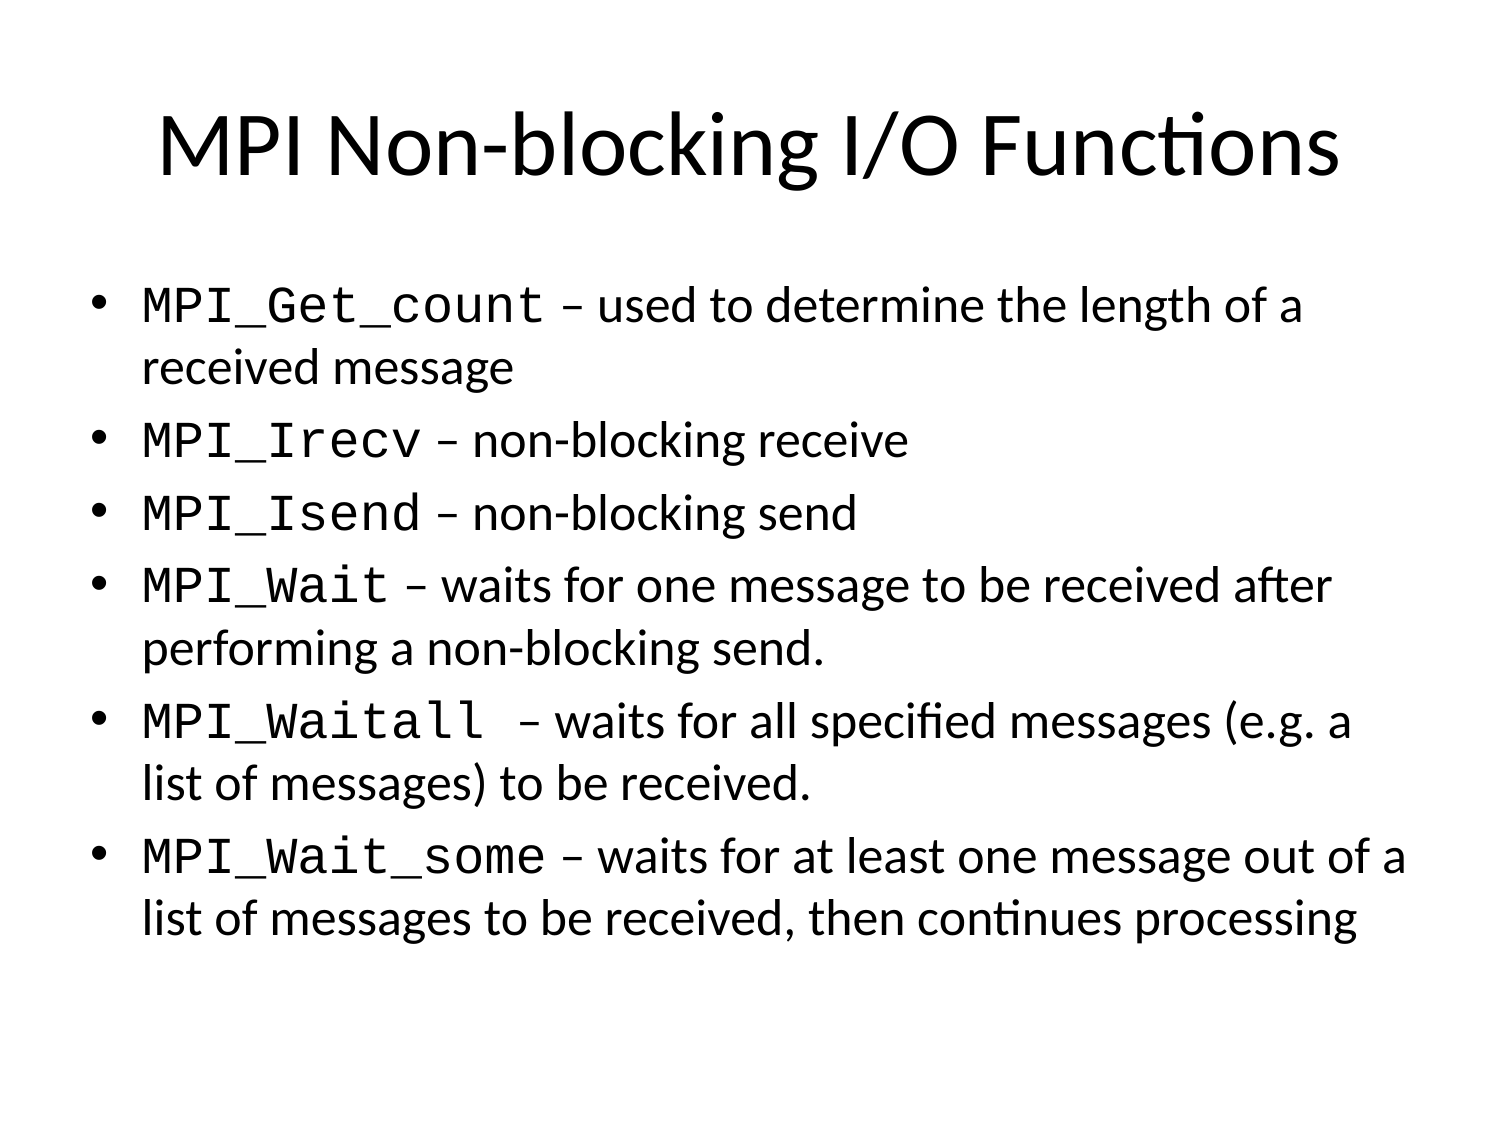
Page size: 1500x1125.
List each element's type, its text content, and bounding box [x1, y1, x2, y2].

list MPI_Get_count – used to determine the length of a received message MPI_Irecv – non-blocking receive MPI_Isend – non-blocking send MPI_Wait – waits for one message to be received after performing a non-blocking send. MPI_Waitall – waits for all specified messages (e.g. a list of messages) to be received. MPI_Wait_some – waits for at least one message out of a list of messages to be received, then continues processing [75, 262, 1425, 1005]
title MPI Non-blocking I/O Functions [75, 45, 1425, 233]
